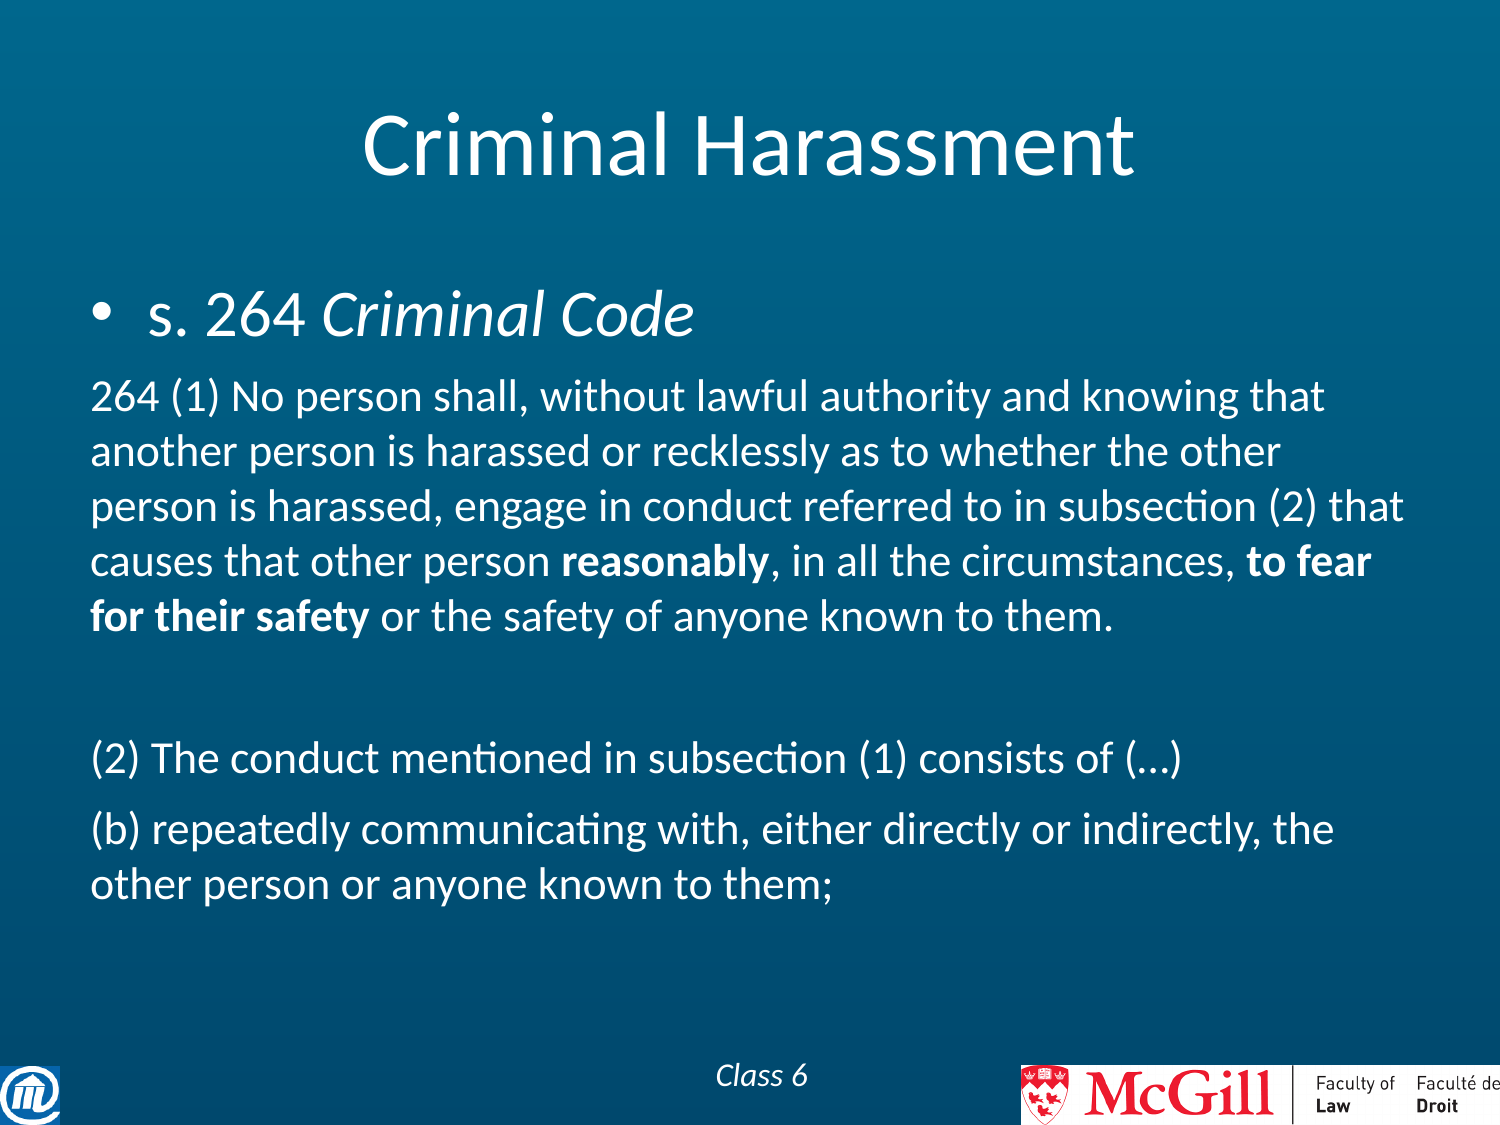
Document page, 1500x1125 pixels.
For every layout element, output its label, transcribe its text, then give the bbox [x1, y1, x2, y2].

picture [0, 1067, 59, 1125]
picture [1022, 1066, 1500, 1125]
title Criminal Harassment [75, 45, 1425, 233]
footer Class 6 [490, 1042, 1034, 1103]
list s. 264 Criminal Code 264 (1) No person shall, without lawful authority and knowing that another person is harassed or recklessly as to whether the other person is harassed, engage in conduct referred to in subsection (2) that causes that other person reasonably, in all the circumstances, to fear for their safety or the safety of anyone known to them. (2) The conduct mentioned in subsection (1) consists of (…) (b) repeatedly communicating with, either directly or indirectly, the other person or anyone known to them; [75, 262, 1425, 1005]
